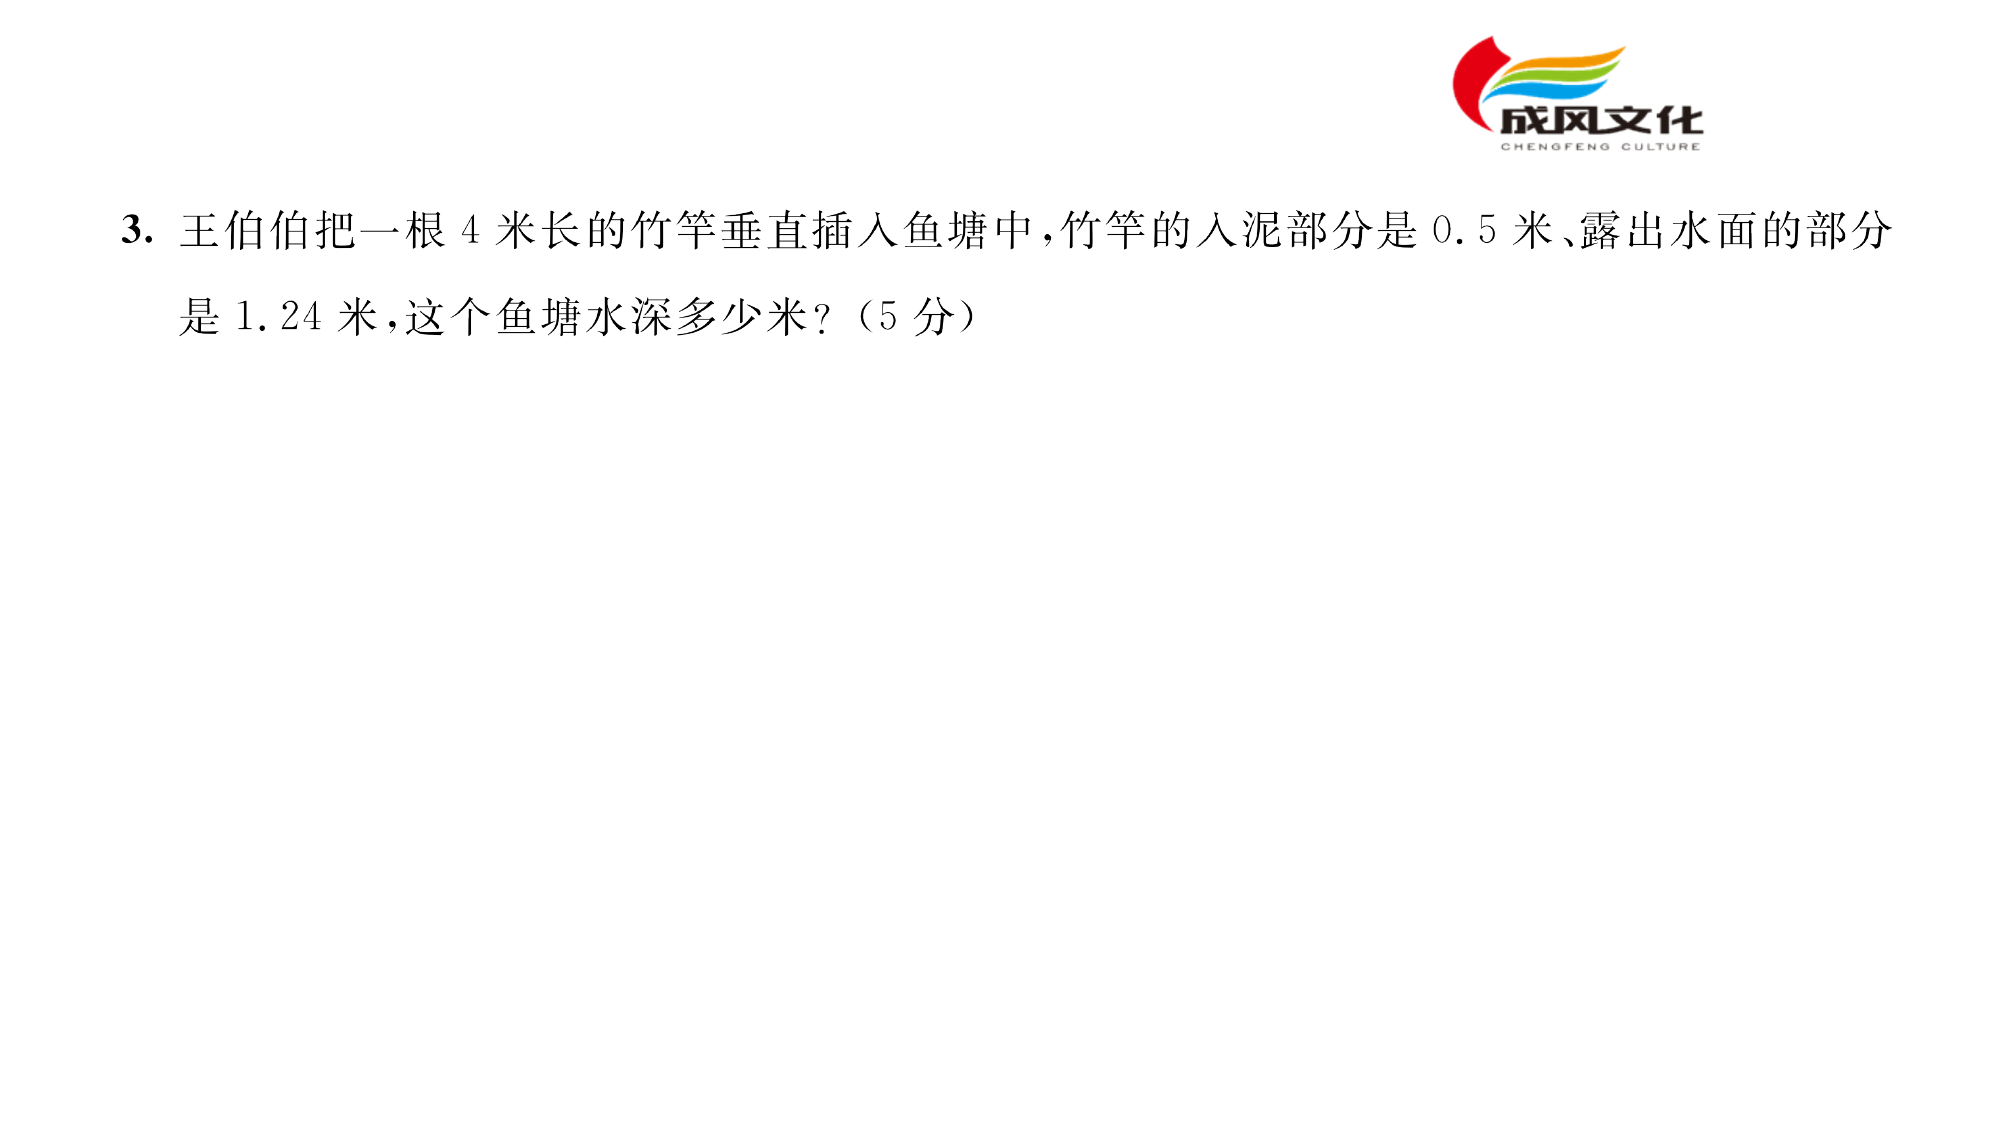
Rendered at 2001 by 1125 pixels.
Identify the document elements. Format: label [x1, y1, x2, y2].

picture [118, 30, 2000, 694]
